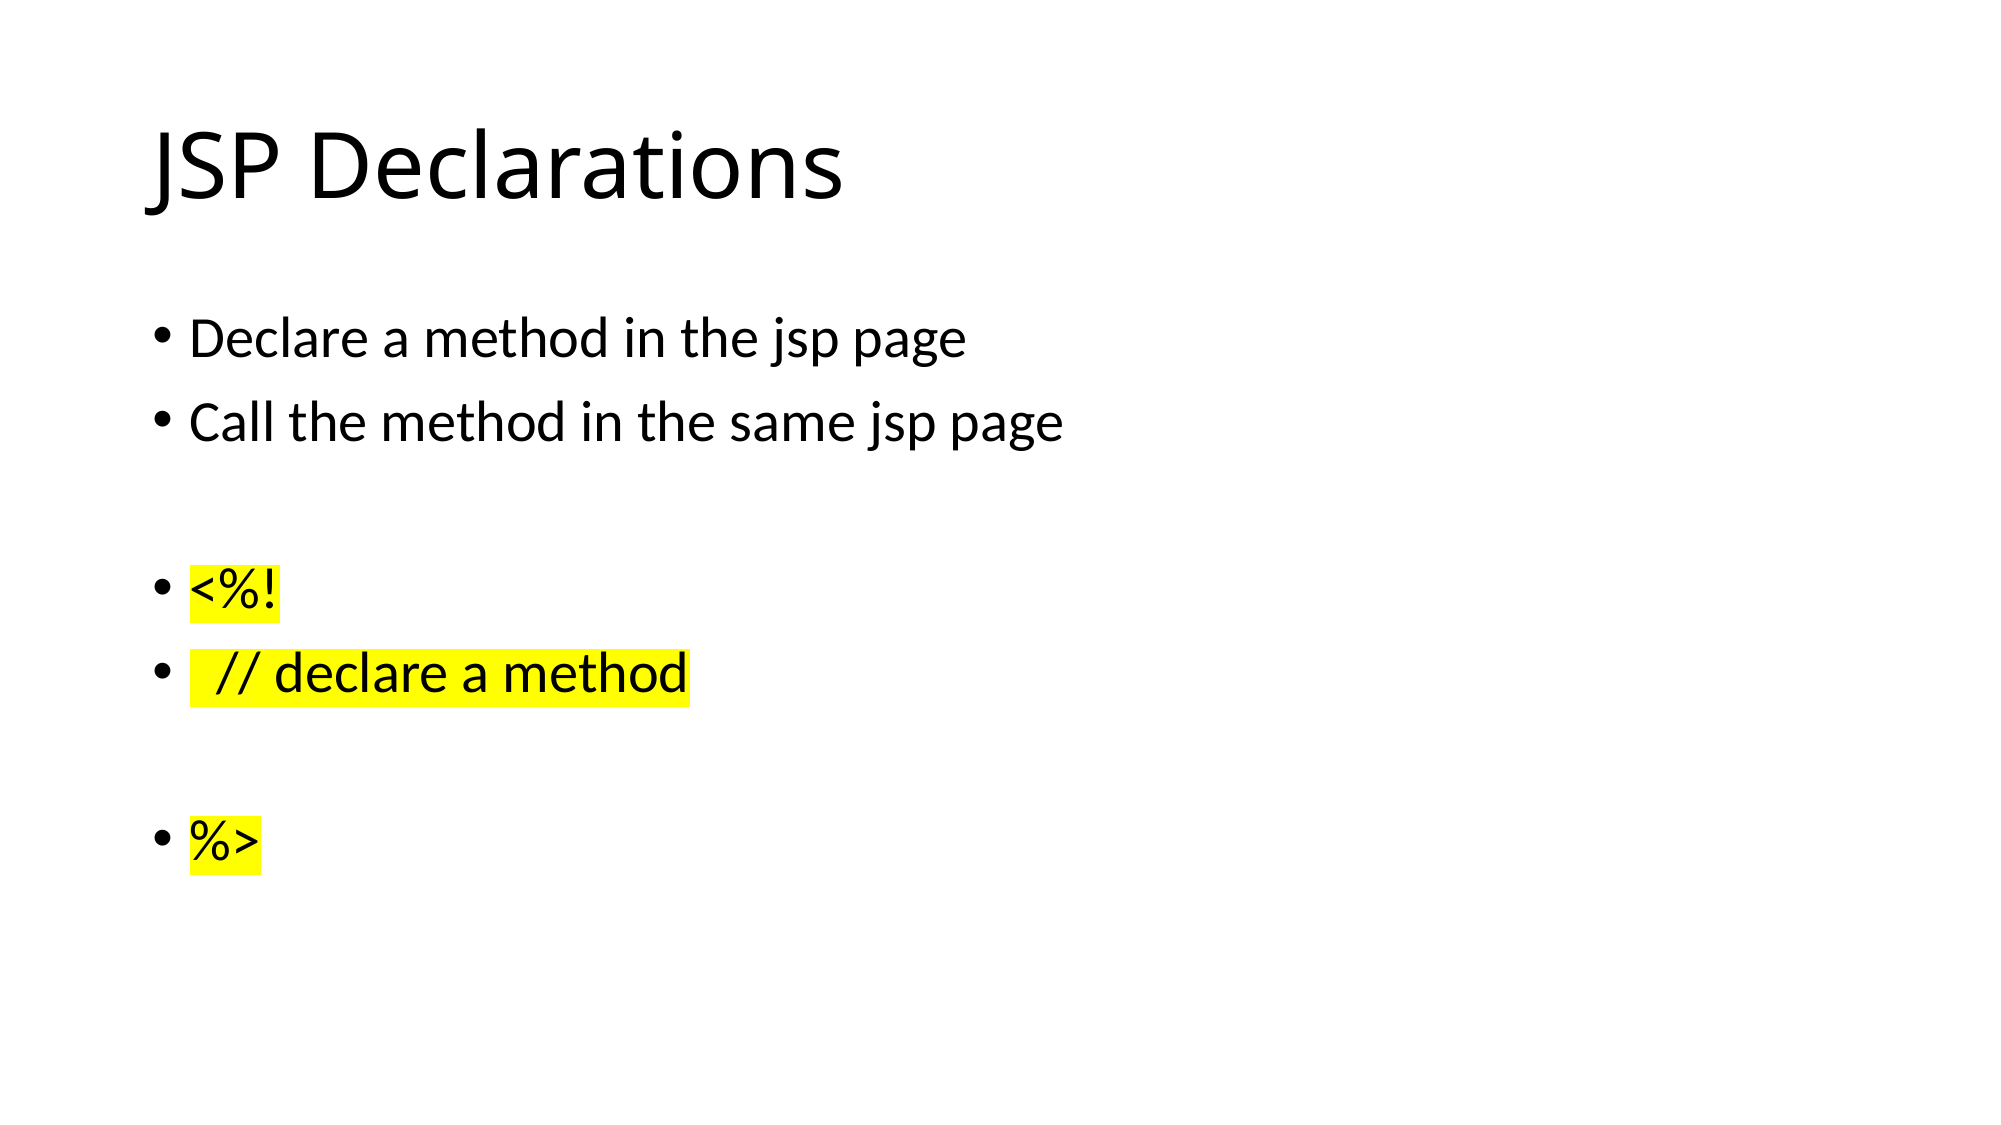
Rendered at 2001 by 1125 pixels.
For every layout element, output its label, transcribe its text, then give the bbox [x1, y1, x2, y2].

list Declare a method in the jsp page Call the method in the same jsp page <%! // declare a method %> [137, 299, 1863, 1014]
title JSP Declarations [137, 59, 1863, 278]
